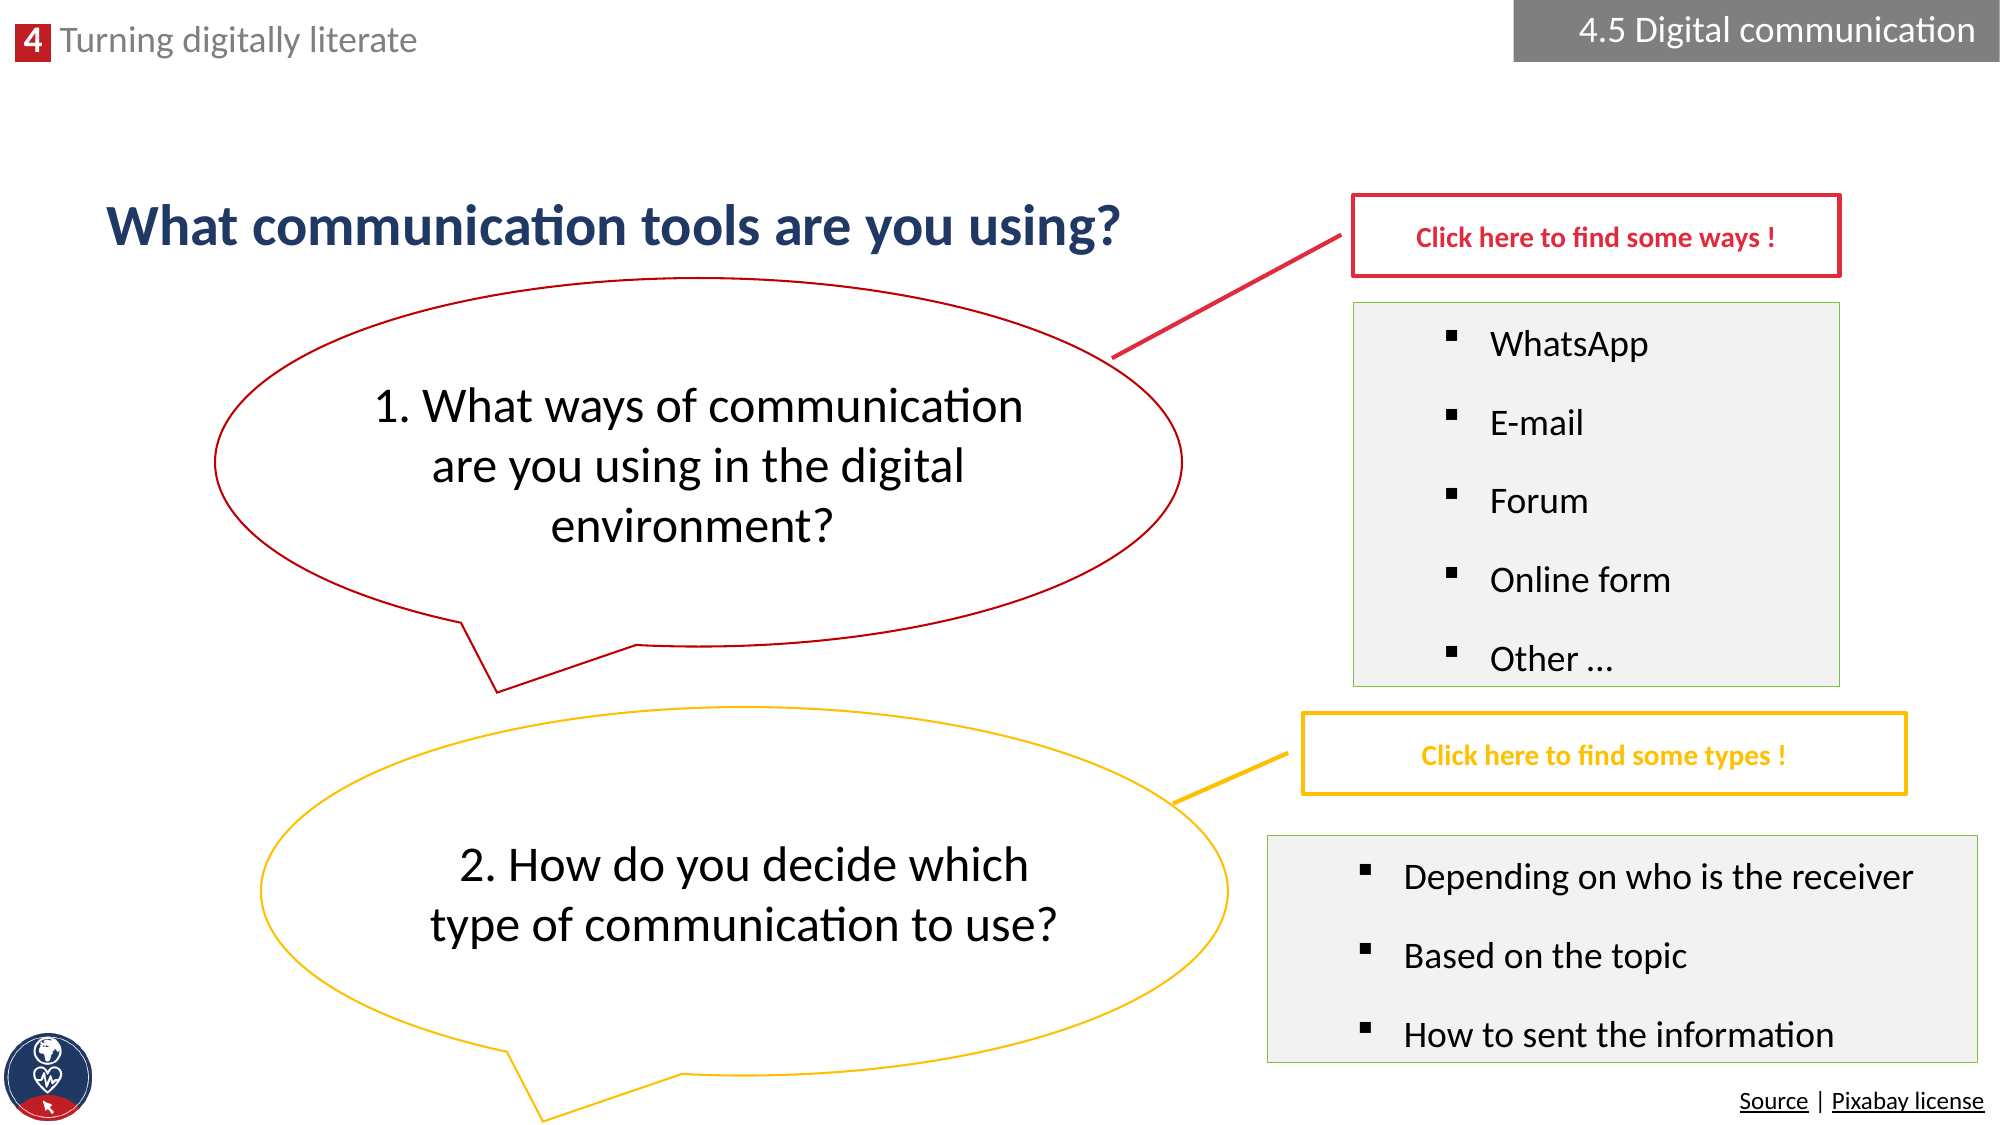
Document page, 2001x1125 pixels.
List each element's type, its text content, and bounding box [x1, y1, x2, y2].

text_box 4.5 Digital communication [1513, 0, 2000, 62]
text_box Click here to find some types ! [1301, 711, 1908, 796]
text_box Depending on who is the receiver Based on the topic How to sent the information [1267, 835, 1978, 1063]
text_box Click here to find some ways ! [1351, 193, 1842, 278]
text_box Source | Pixabay license [560, 1077, 2000, 1123]
text_box Click here to find some ways ! [1110, 232, 1343, 361]
picture [4, 1033, 92, 1121]
text_box 2. How do you decide which type of communication to use? [260, 707, 1228, 1122]
title What communication tools are you using? [91, 177, 1906, 277]
text_box 1. What ways of communication are you using in the digital environment? [215, 278, 1182, 693]
text_box WhatsApp E-mail Forum Online form Other … [1353, 302, 1840, 687]
text_box Click here to find some types ! [1172, 750, 1290, 806]
